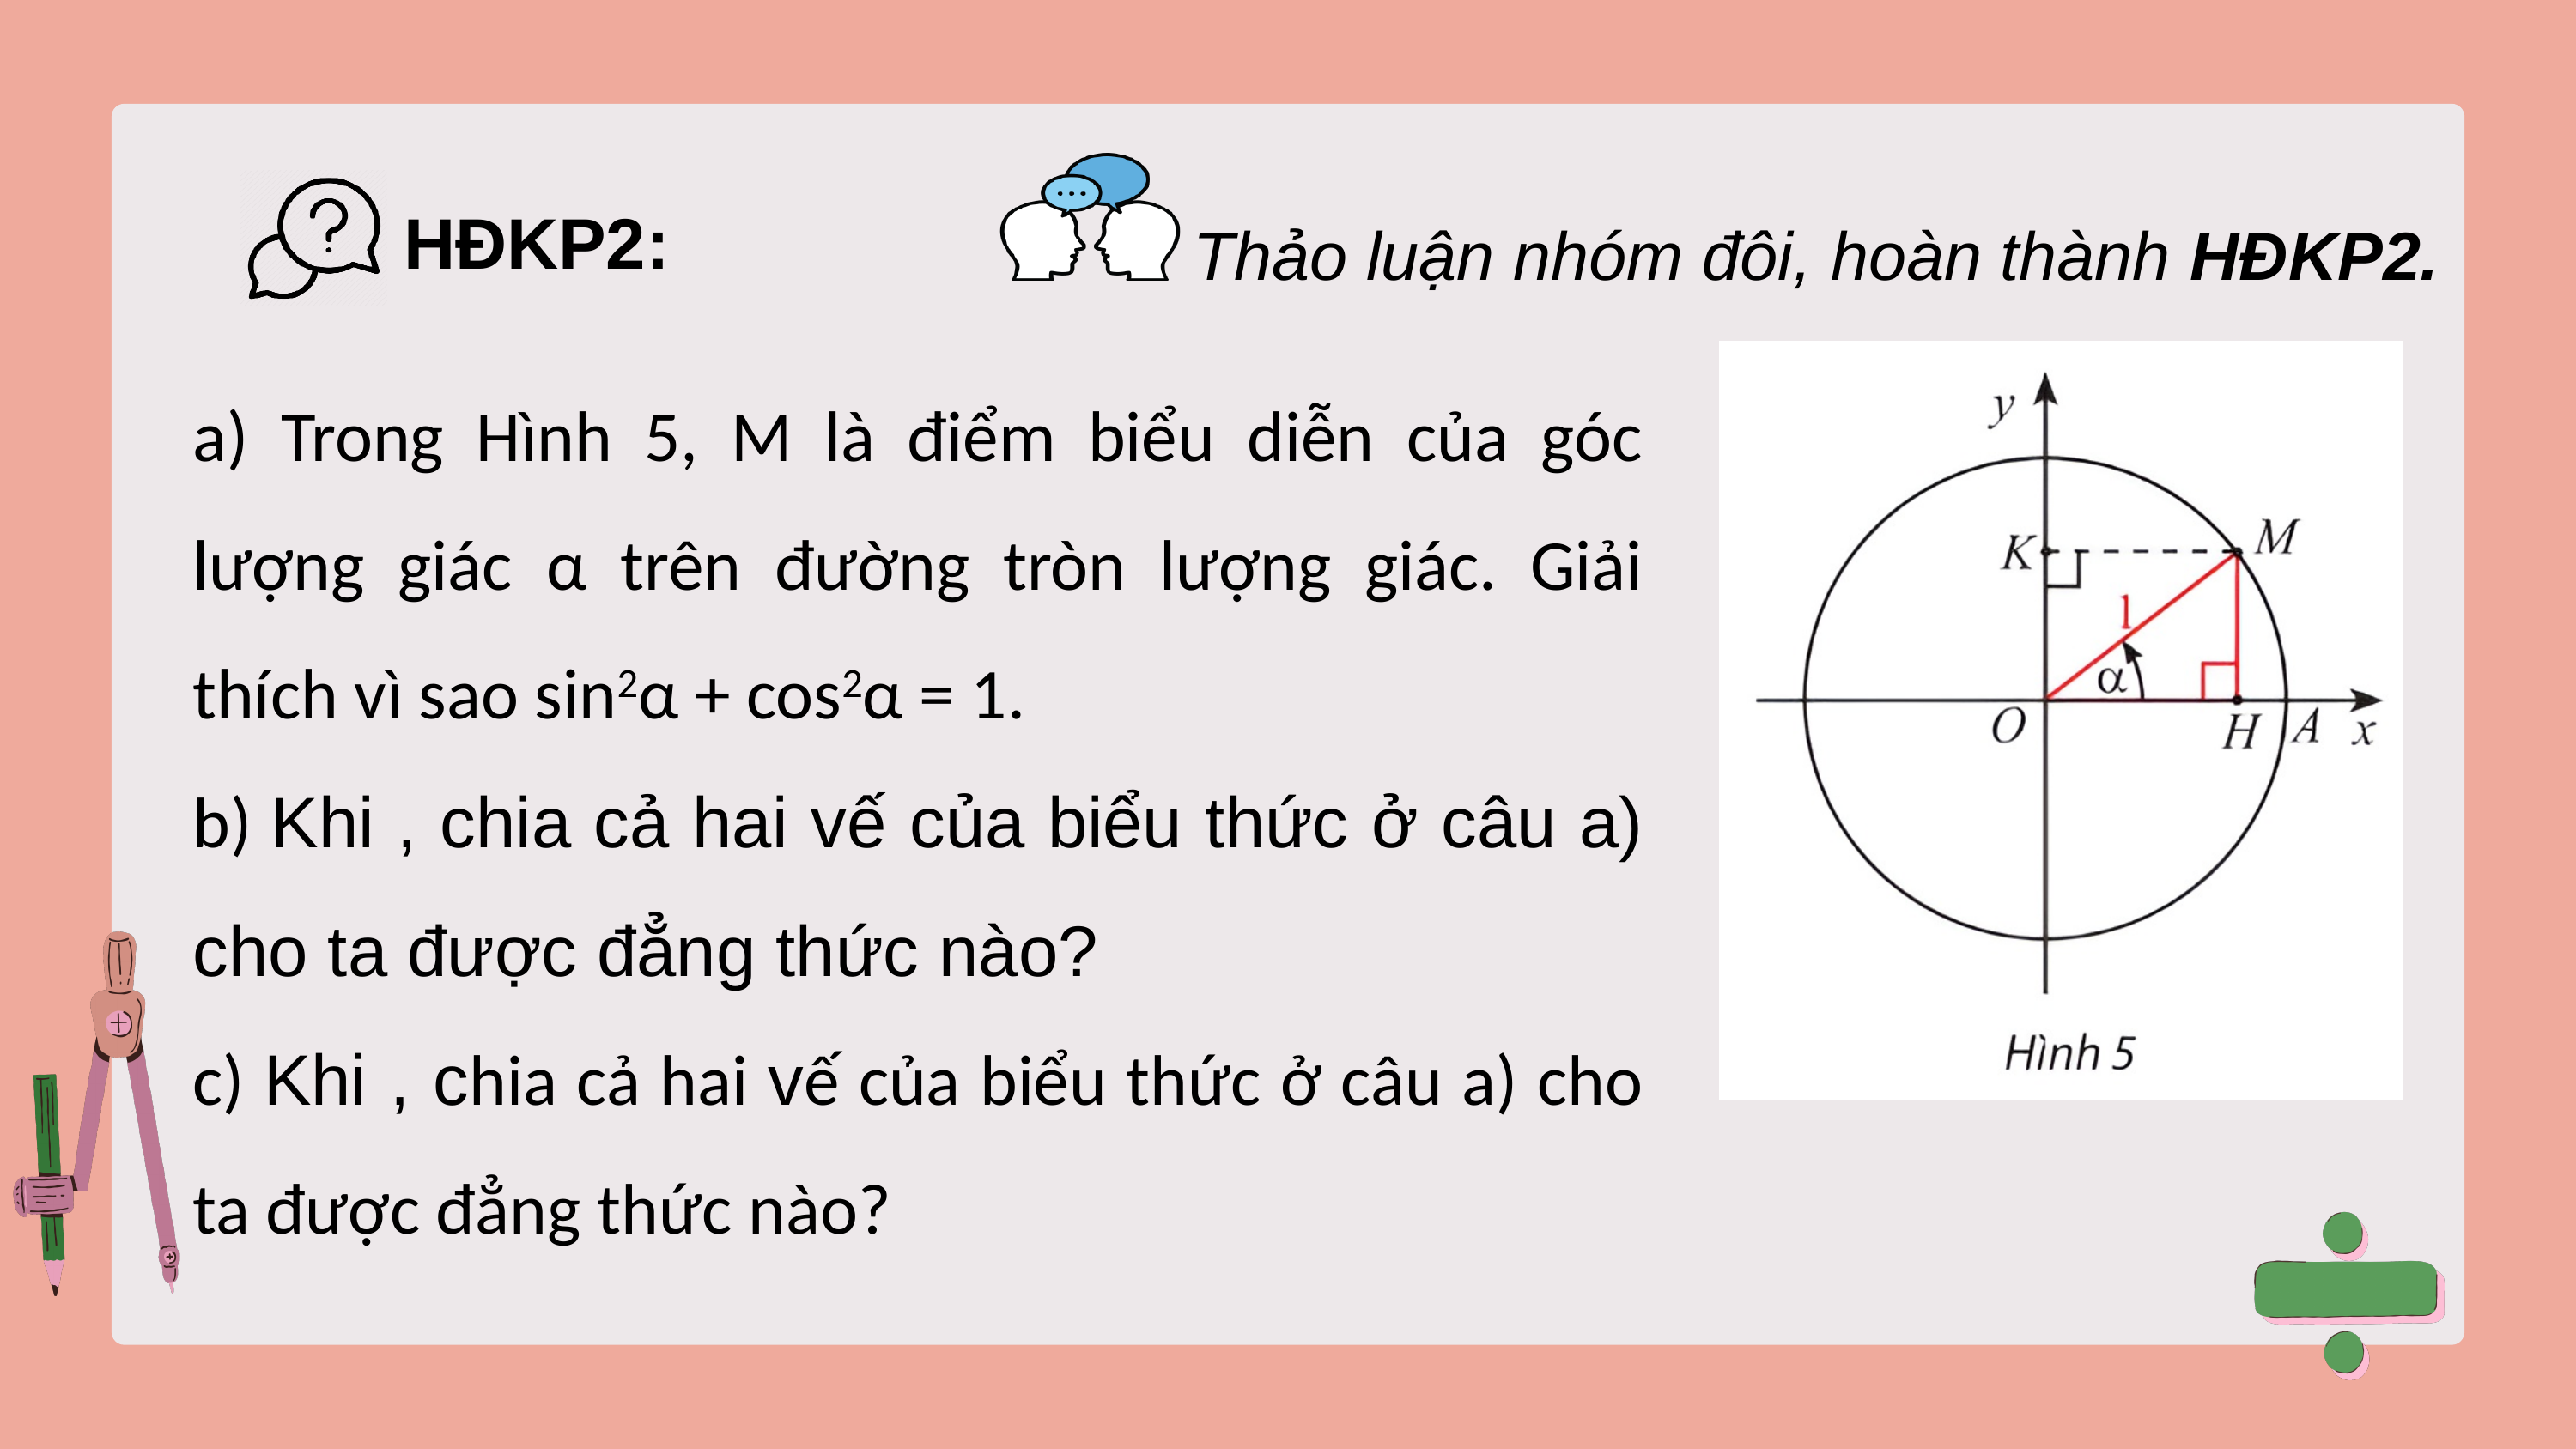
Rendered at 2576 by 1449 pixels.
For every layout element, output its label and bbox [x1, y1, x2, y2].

text_box [999, 153, 2465, 302]
picture [1718, 340, 2403, 1100]
text_box [12, 931, 106, 1296]
text_box [240, 169, 711, 306]
text_box [2254, 1352, 2445, 1380]
text_box [111, 103, 2465, 1345]
